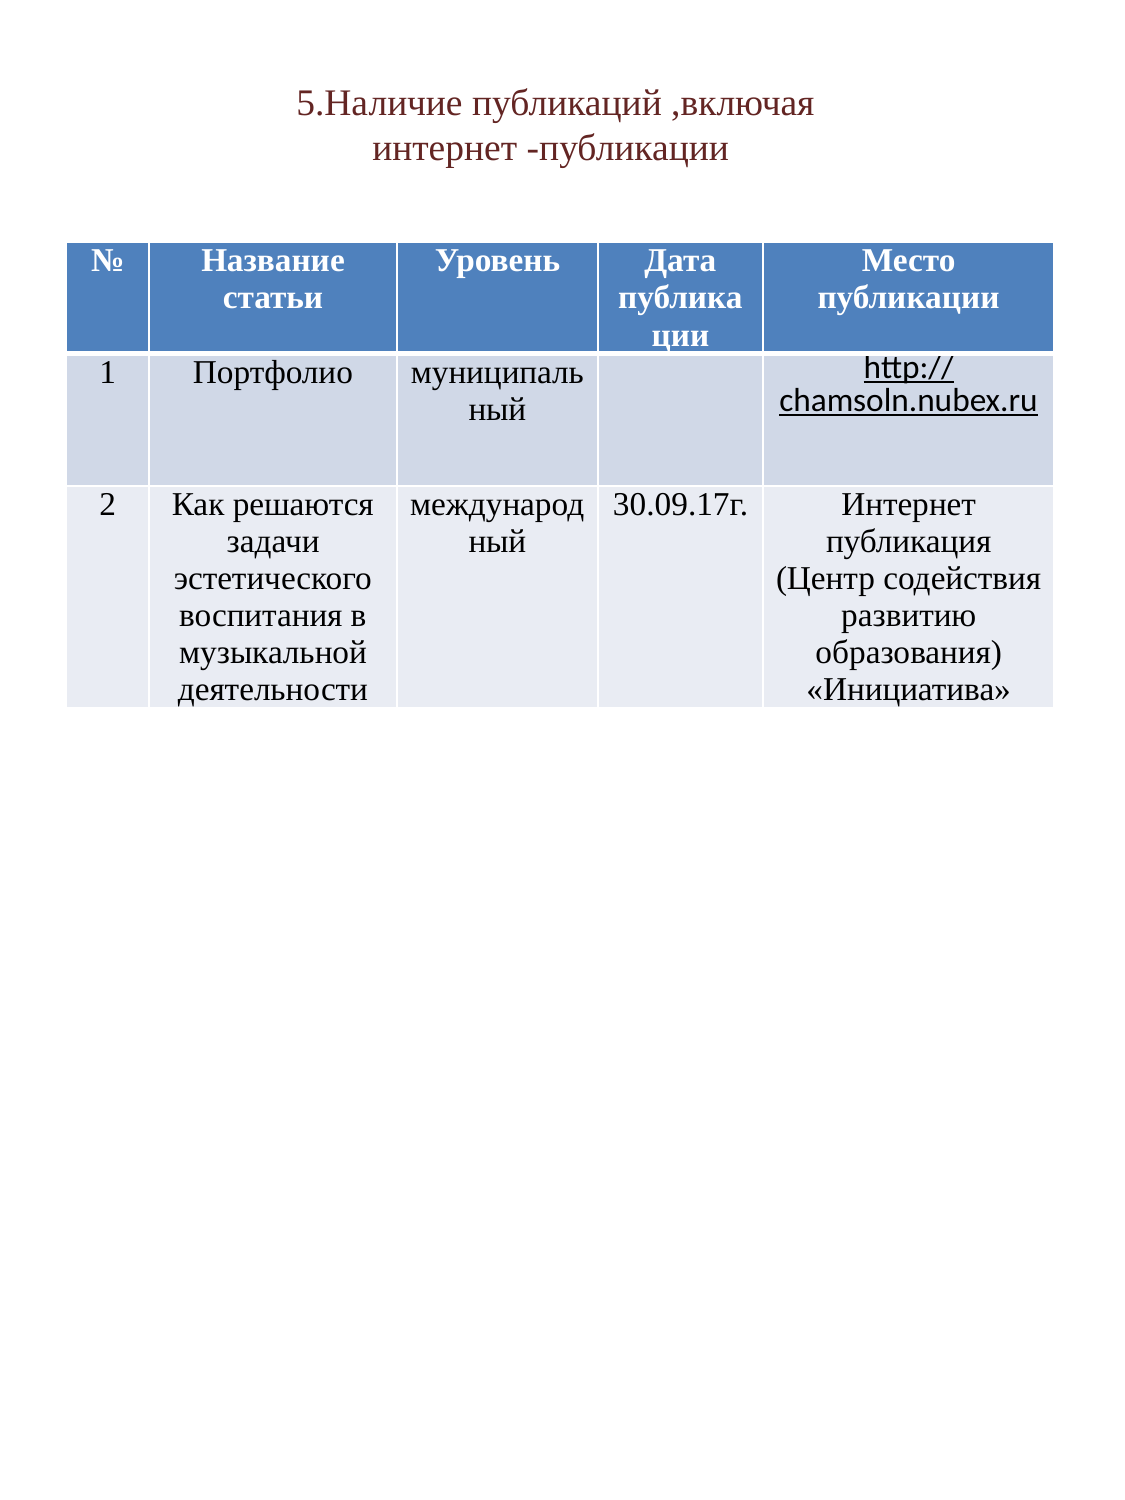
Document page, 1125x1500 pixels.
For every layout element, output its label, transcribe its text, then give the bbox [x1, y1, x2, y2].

table_cell Портфолио [150, 356, 396, 485]
table_cell [599, 356, 762, 485]
table_header № [67, 243, 148, 351]
table_header Название статьи [150, 243, 396, 351]
table_header Дата публикации [599, 243, 762, 351]
table_cell 1 [67, 356, 148, 485]
table_cell Интернет публикация (Центр содействия развитию образования) «Инициатива» [764, 487, 1053, 707]
text_box 5.Наличие публикаций ,включая интернет -публикации [269, 70, 832, 175]
table_cell 2 [67, 487, 148, 707]
table_cell муниципальный [398, 356, 597, 485]
table_header Уровень [398, 243, 597, 351]
table_header Место публикации [764, 243, 1053, 351]
table_cell Как решаются задачи эстетического воспитания в музыкальной деятельности [150, 487, 396, 707]
table_cell 30.09.17г. [599, 487, 762, 707]
table_cell международный [398, 487, 597, 707]
table_cell http://chamsoln.nubex.ru [764, 356, 1053, 485]
